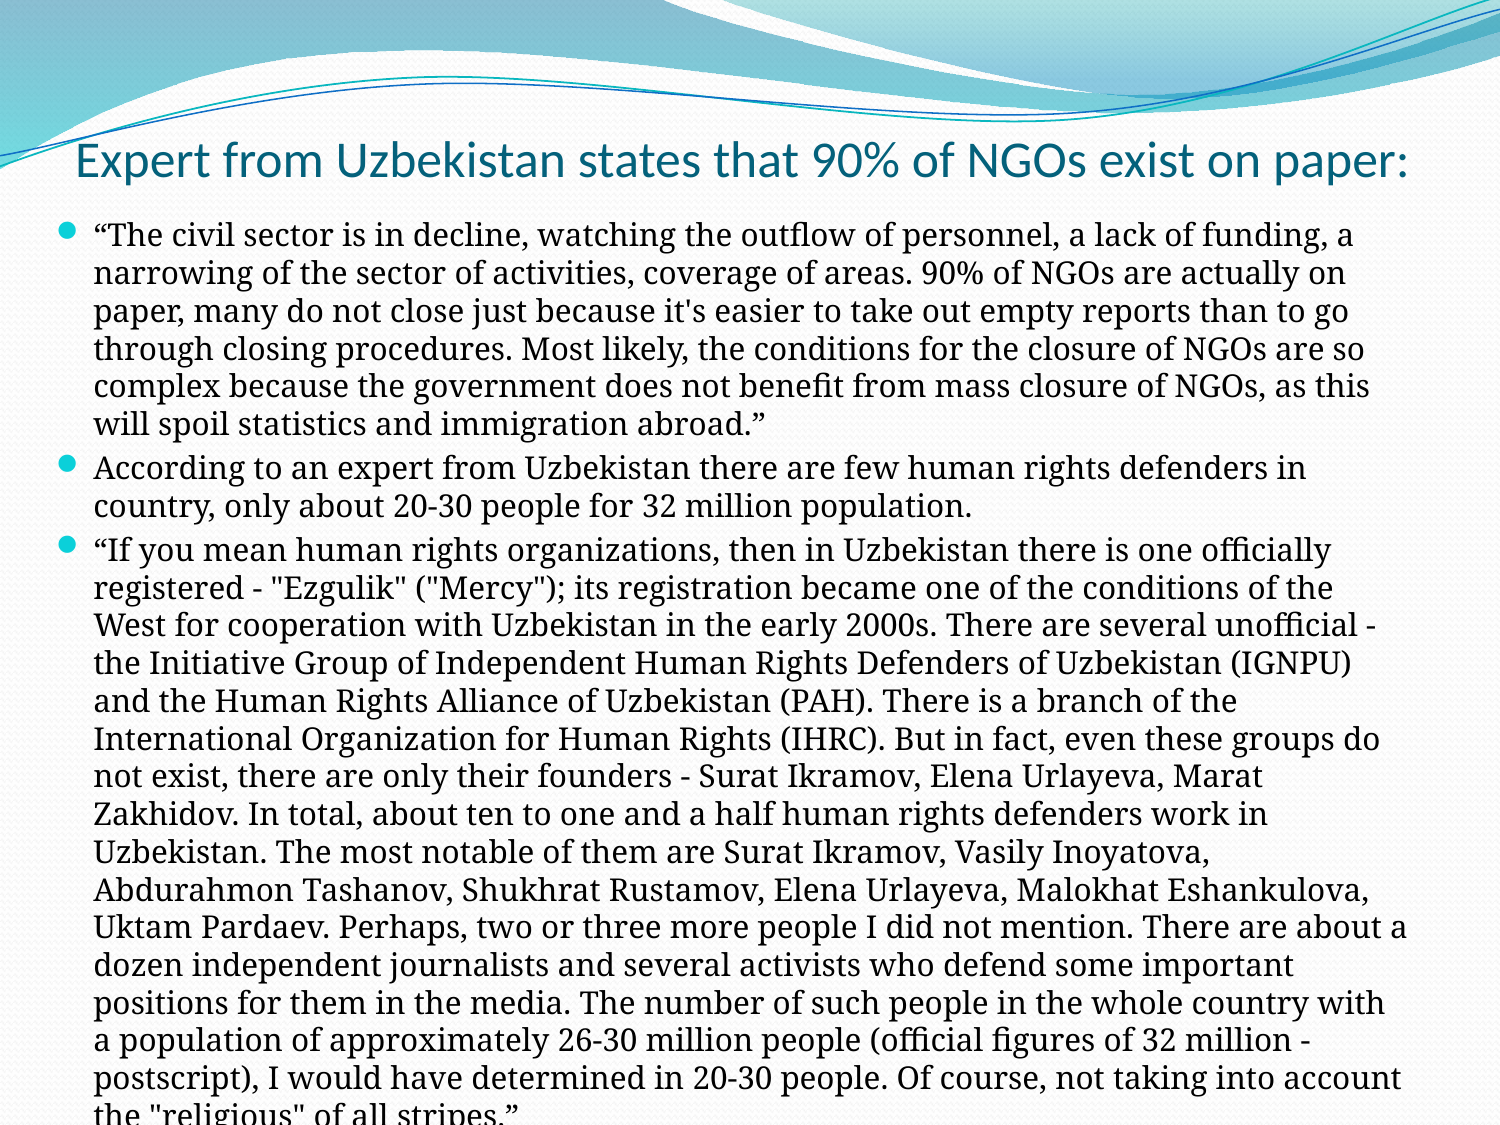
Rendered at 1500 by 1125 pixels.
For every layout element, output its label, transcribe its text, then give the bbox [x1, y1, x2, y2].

title Expert from Uzbekistan states that 90% of NGOs exist on paper: [75, 115, 1425, 208]
list “The civil sector is in decline, watching the outflow of personnel, a lack of funding, a narrowing of the sector of activities, coverage of areas. 90% of NGOs are actually on paper, many do not close just because it's easier to take out empty reports than to go through closing procedures. Most likely, the conditions for the closure of NGOs are so complex because the government does not benefit from mass closure of NGOs, as this will spoil statistics and immigration abroad.” According to an expert from Uzbekistan there are few human rights defenders in country, only about 20-30 people for 32 million population. “If you mean human rights organizations, then in Uzbekistan there is one officially registered - "Ezgulik" ("Mercy"); its registration became one of the conditions of the West for cooperation with Uzbekistan in the early 2000s. There are several unofficial - the Initiative Group of Independent Human Rights Defenders of Uzbekistan (IGNPU) and the Human Rights Alliance of Uzbekistan (PAH). There is a branch of the International Organization for Human Rights (IHRC). But in fact, even these groups do not exist, there are only their founders - Surat Ikramov, Elena Urlayeva, Marat Zakhidov. In total, about ten to one and a half human rights defenders work in Uzbekistan. The most notable of them are Surat Ikramov, Vasily Inoyatova, Abdurahmon Tashanov, Shukhrat Rustamov, Elena Urlayeva, Malokhat Eshankulova, Uktam Pardaev. Perhaps, two or three more people I did not mention. There are about a dozen independent journalists and several activists who defend some important positions for them in the media. The number of such people in the whole country with a population of approximately 26-30 million people (official figures of 32 million - postscript), I would have determined in 20-30 people. Of course, not taking into account the "religious" of all stripes.” [41, 208, 1425, 1125]
